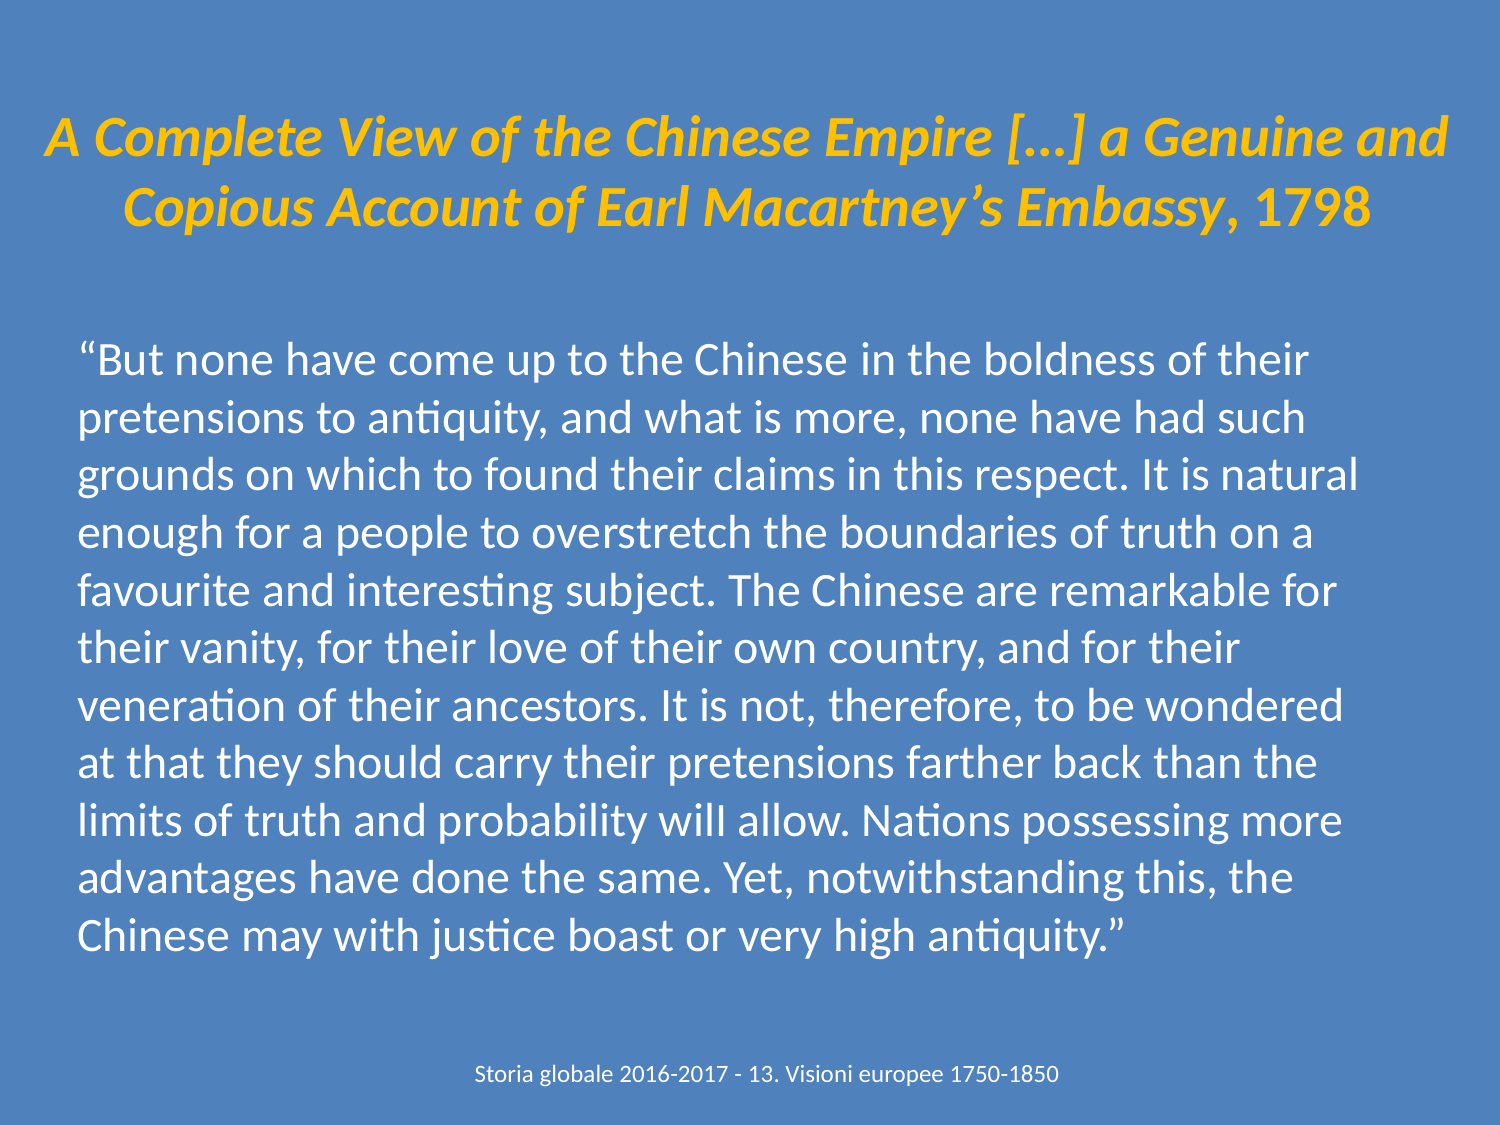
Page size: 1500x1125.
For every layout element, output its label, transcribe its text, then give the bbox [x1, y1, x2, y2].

footer Storia globale 2016-2017 - 13. Visioni europee 1750-1850 [265, 1042, 1270, 1103]
title A Complete View of the Chinese Empire […] a Genuine and Copious Account of Earl Macartney’s Embassy, 1798 [25, 59, 1471, 278]
list “But none have come up to the Chinese in the boldness of their pretensions to antiquity, and what is more, none have had such grounds on which to found their claims in this respect. It is natural enough for a people to overstretch the boundaries of truth on a favourite and interesting subject. The Chinese are remarkable for their vanity, for their love of their own country, and for their veneration of their ancestors. It is not, therefore, to be wondered at that they should carry their pretensions farther back than the limits of truth and probability wilI allow. Nations possessing more advantages have done the same. Yet, notwithstanding this, the Chinese may with justice boast or very high antiquity.” [62, 320, 1397, 1014]
